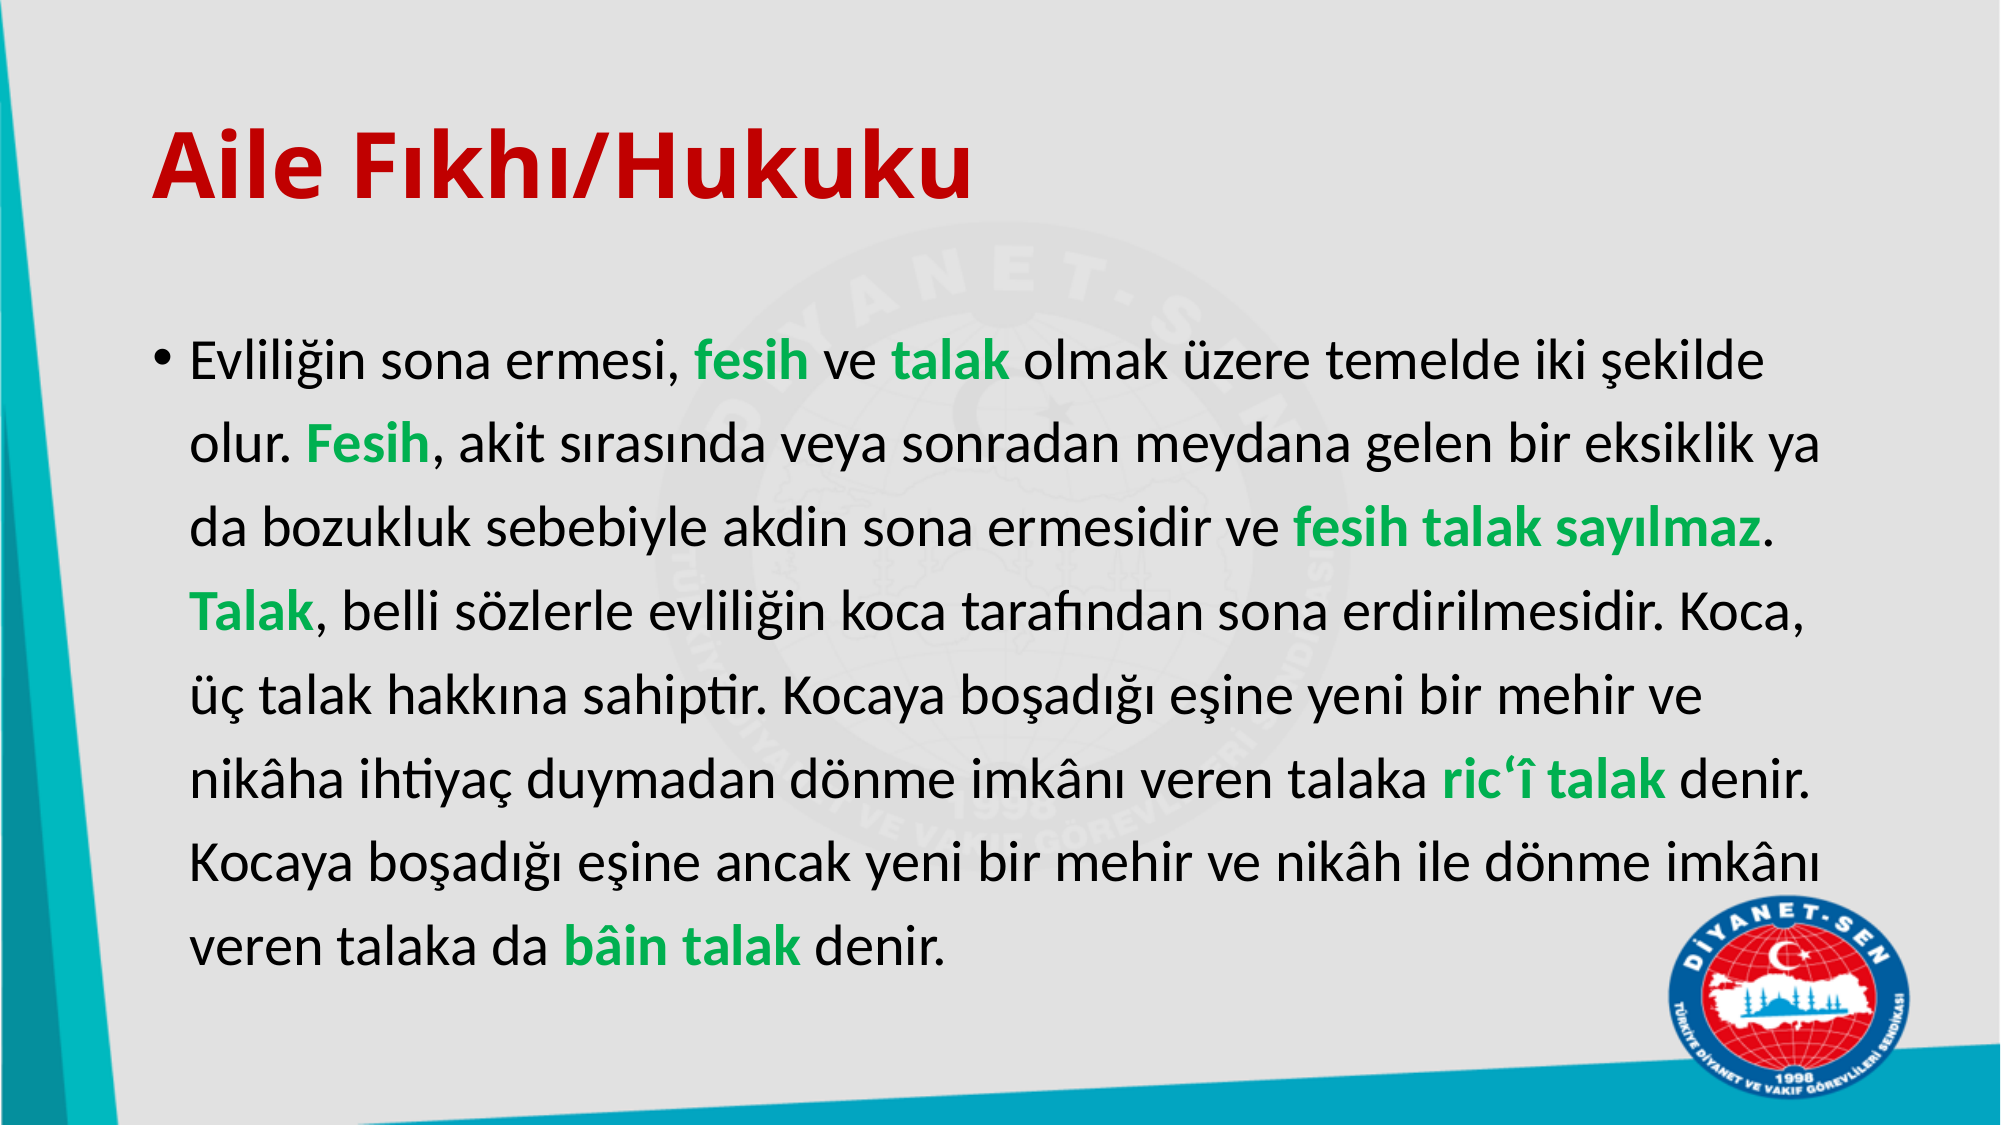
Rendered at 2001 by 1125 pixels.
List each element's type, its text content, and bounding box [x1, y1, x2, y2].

picture [0, 0, 2001, 1125]
list Evliliğin sona ermesi, fesih ve talak olmak üzere temelde iki şekilde olur. Fesih, akit sırasında veya sonradan meydana gelen bir eksiklik ya da bozukluk sebebiyle akdin sona ermesidir ve fesih talak sayılmaz. Talak, belli sözlerle evliliğin koca tarafından sona erdirilmesidir. Koca, üç talak hakkına sahiptir. Kocaya boşadığı eşine yeni bir mehir ve nikâha ihtiyaç duymadan dönme imkânı veren talaka ric‘î talak denir. Kocaya boşadığı eşine ancak yeni bir mehir ve nikâh ile dönme imkânı veren talaka da bâin talak denir. [137, 299, 1863, 1014]
title Aile Fıkhı/Hukuku [137, 59, 1863, 278]
